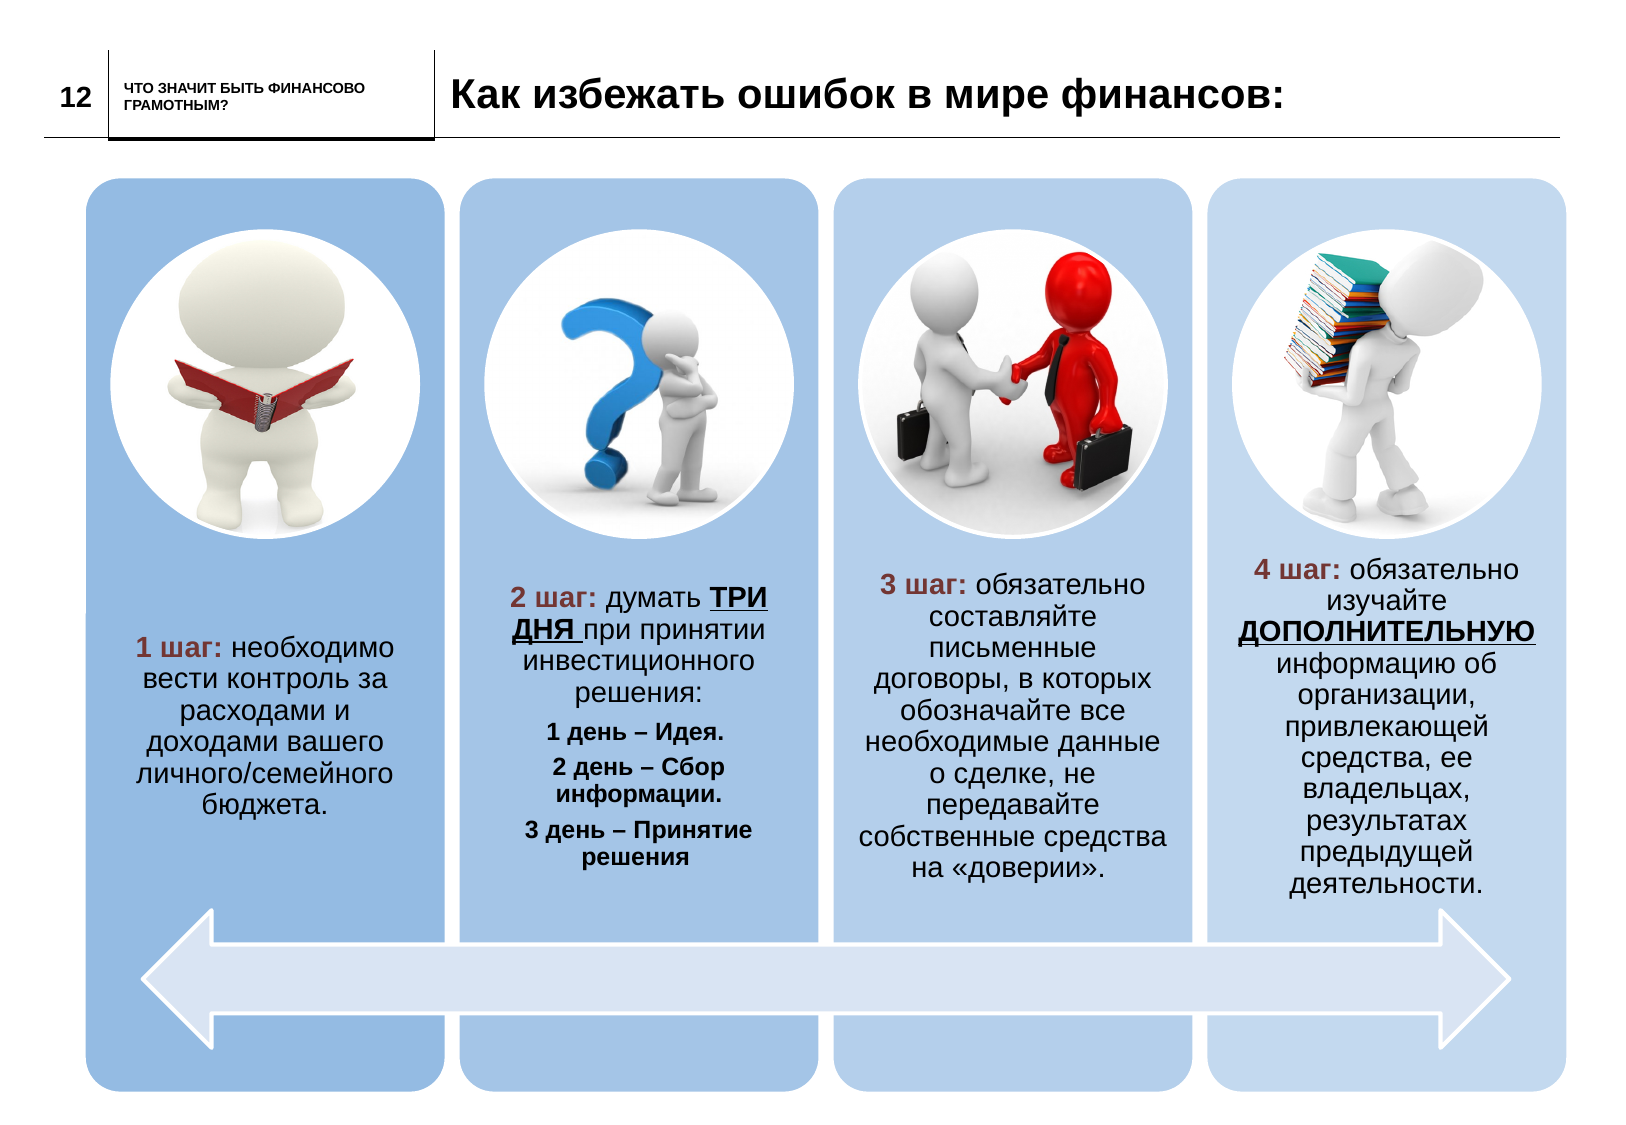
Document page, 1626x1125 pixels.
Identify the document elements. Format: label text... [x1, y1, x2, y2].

slide_number 12 [43, 65, 108, 126]
title Как избежать ошибок в мире финансов: [450, 21, 1625, 168]
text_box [83, 176, 1569, 1094]
